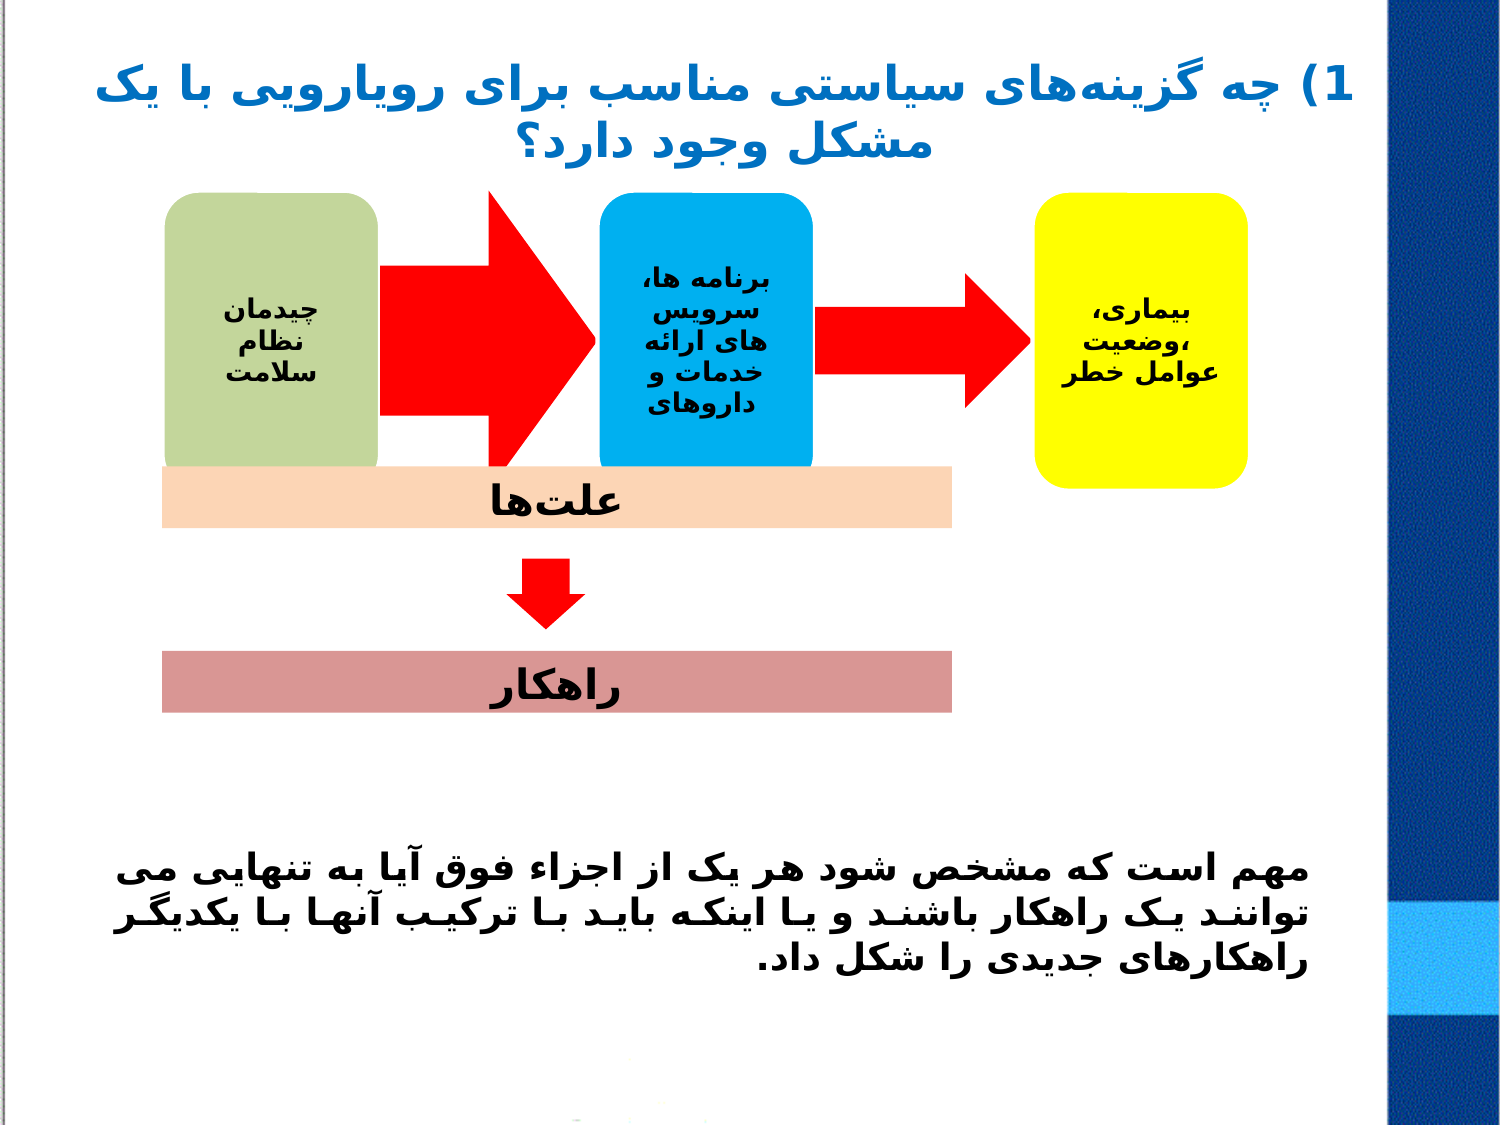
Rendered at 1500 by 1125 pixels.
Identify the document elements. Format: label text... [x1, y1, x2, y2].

text_box علت‌ها [162, 499, 952, 529]
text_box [161, 558, 953, 714]
title 1) چه گزینه‌های سیاستی مناسب برای رویارویی با یک مشکل وجود دارد؟ [75, 45, 1375, 175]
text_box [162, 190, 1251, 491]
picture [0, 0, 1500, 1125]
text_box مهم است که مشخص شود هر یک از اجزاء فوق آیا به تنهایی می توانند یک راهکار باشند و یا اینکه باید با ترکیب آنها با یکدیگر راهکارهای جدیدی را شکل داد. [99, 835, 1325, 986]
